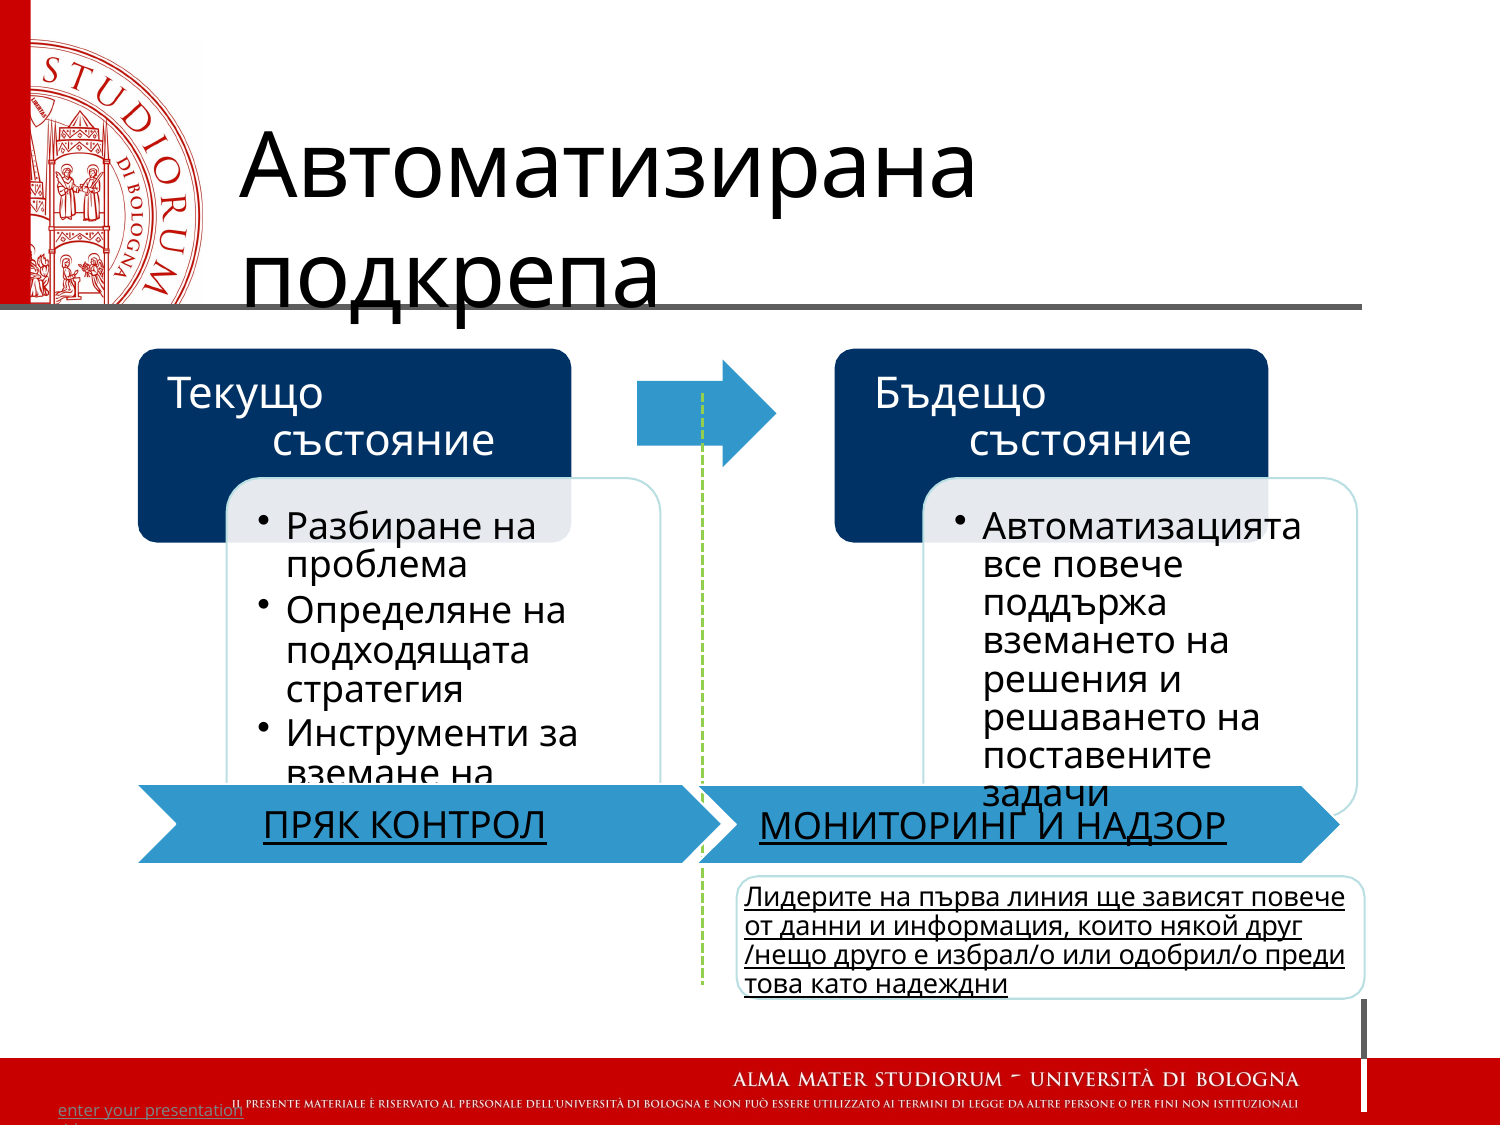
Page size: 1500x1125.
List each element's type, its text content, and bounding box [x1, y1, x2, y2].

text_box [636, 348, 1269, 389]
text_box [0, 0, 1363, 311]
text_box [134, 390, 1359, 987]
title Автоматизирана подкрепа [237, 103, 1413, 326]
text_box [0, 348, 1500, 1125]
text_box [694, 783, 1366, 1001]
